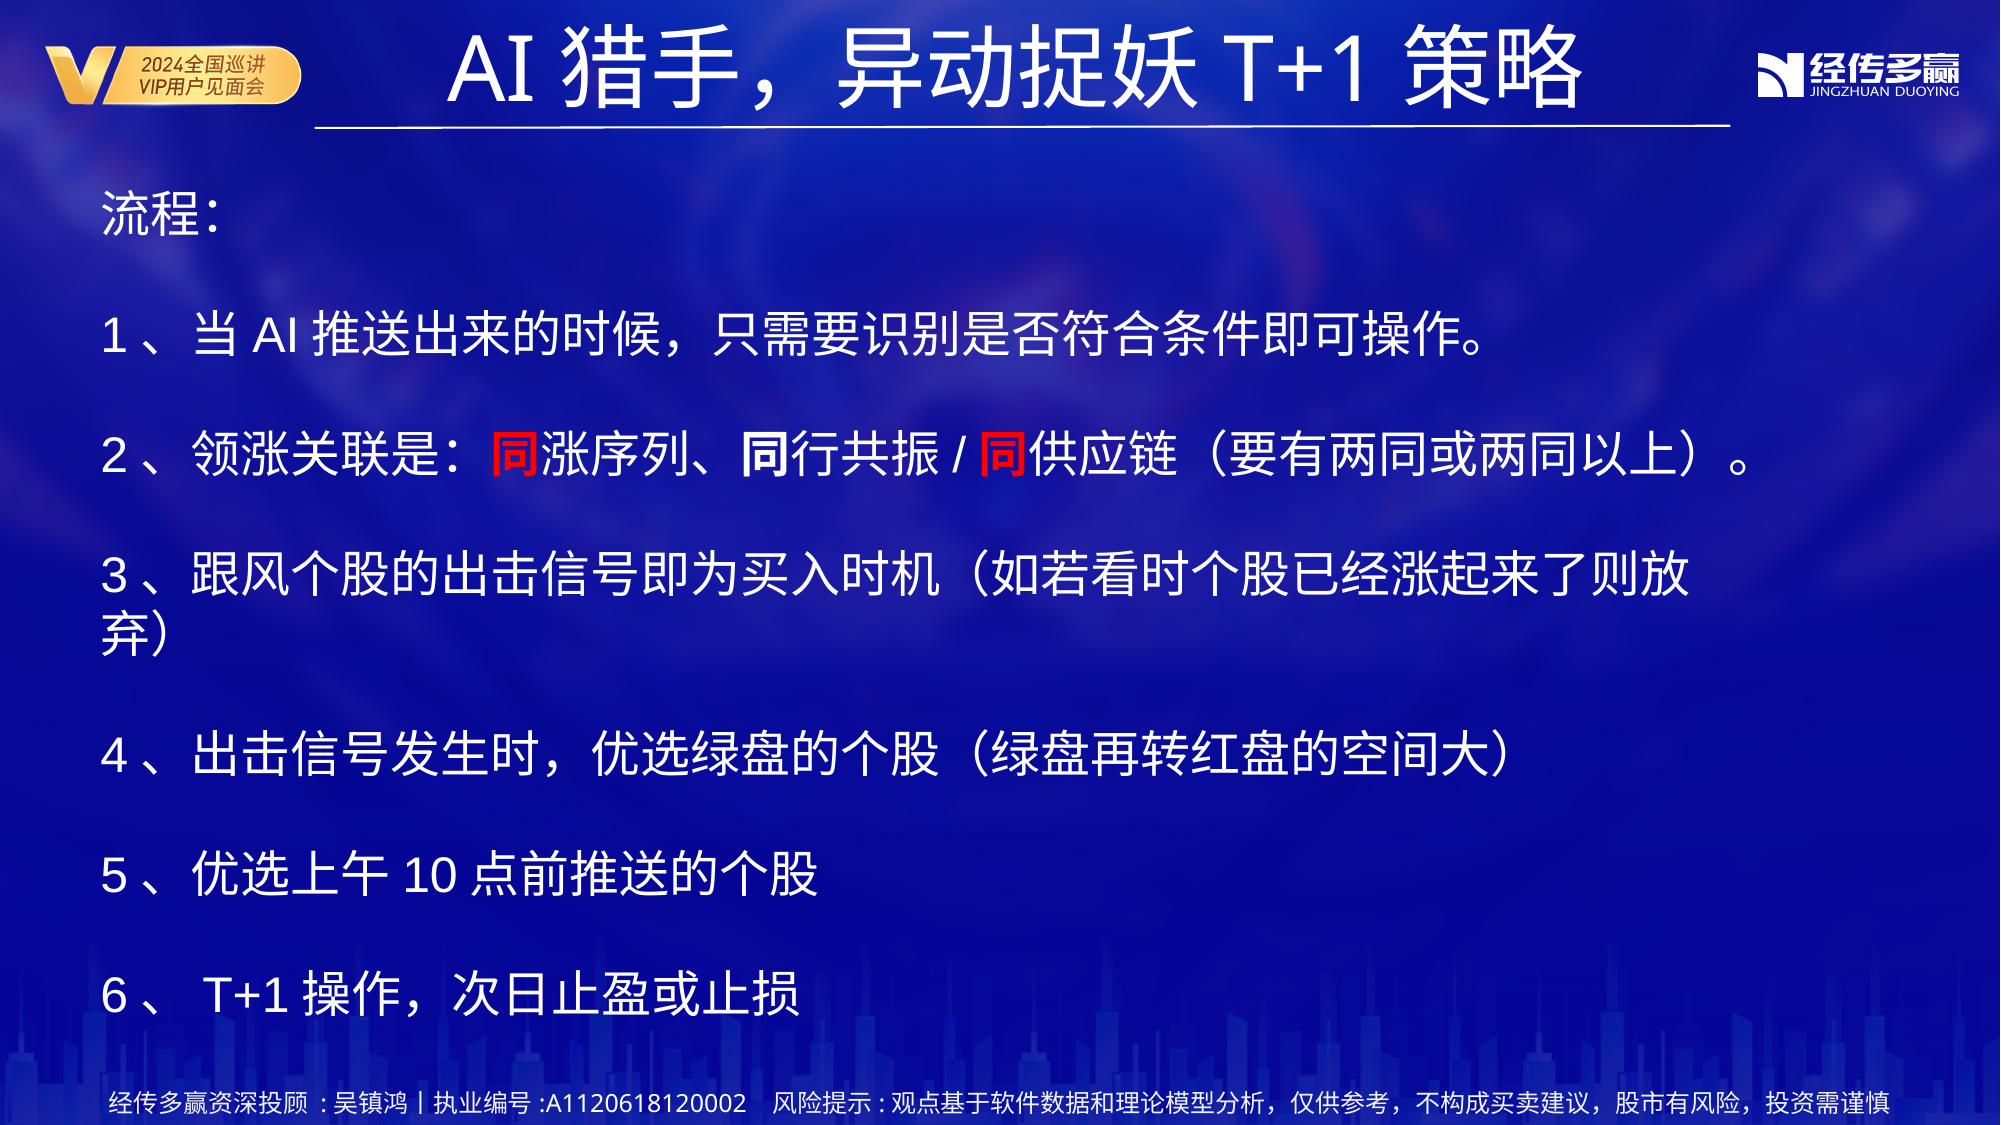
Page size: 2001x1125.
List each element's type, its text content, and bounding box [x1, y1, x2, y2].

text_box 流程： 1、当AI推送出来的时候，只需要识别是否符合条件即可操作。 2、领涨关联是：同涨序列、同行共振/同供应链（要有两同或两同以上）。 3、跟风个股的出击信号即为买入时机（如若看时个股已经涨起来了则放弃） 4、出击信号发生时，优选绿盘的个股（绿盘再转红盘的空间大） 5、优选上午10点前推送的个股 6、T+1操作，次日止盈或止损 [85, 174, 1764, 1030]
picture [0, 0, 2000, 1125]
text_box AI猎手，异动捉妖T+1策略 [346, 2, 1686, 128]
